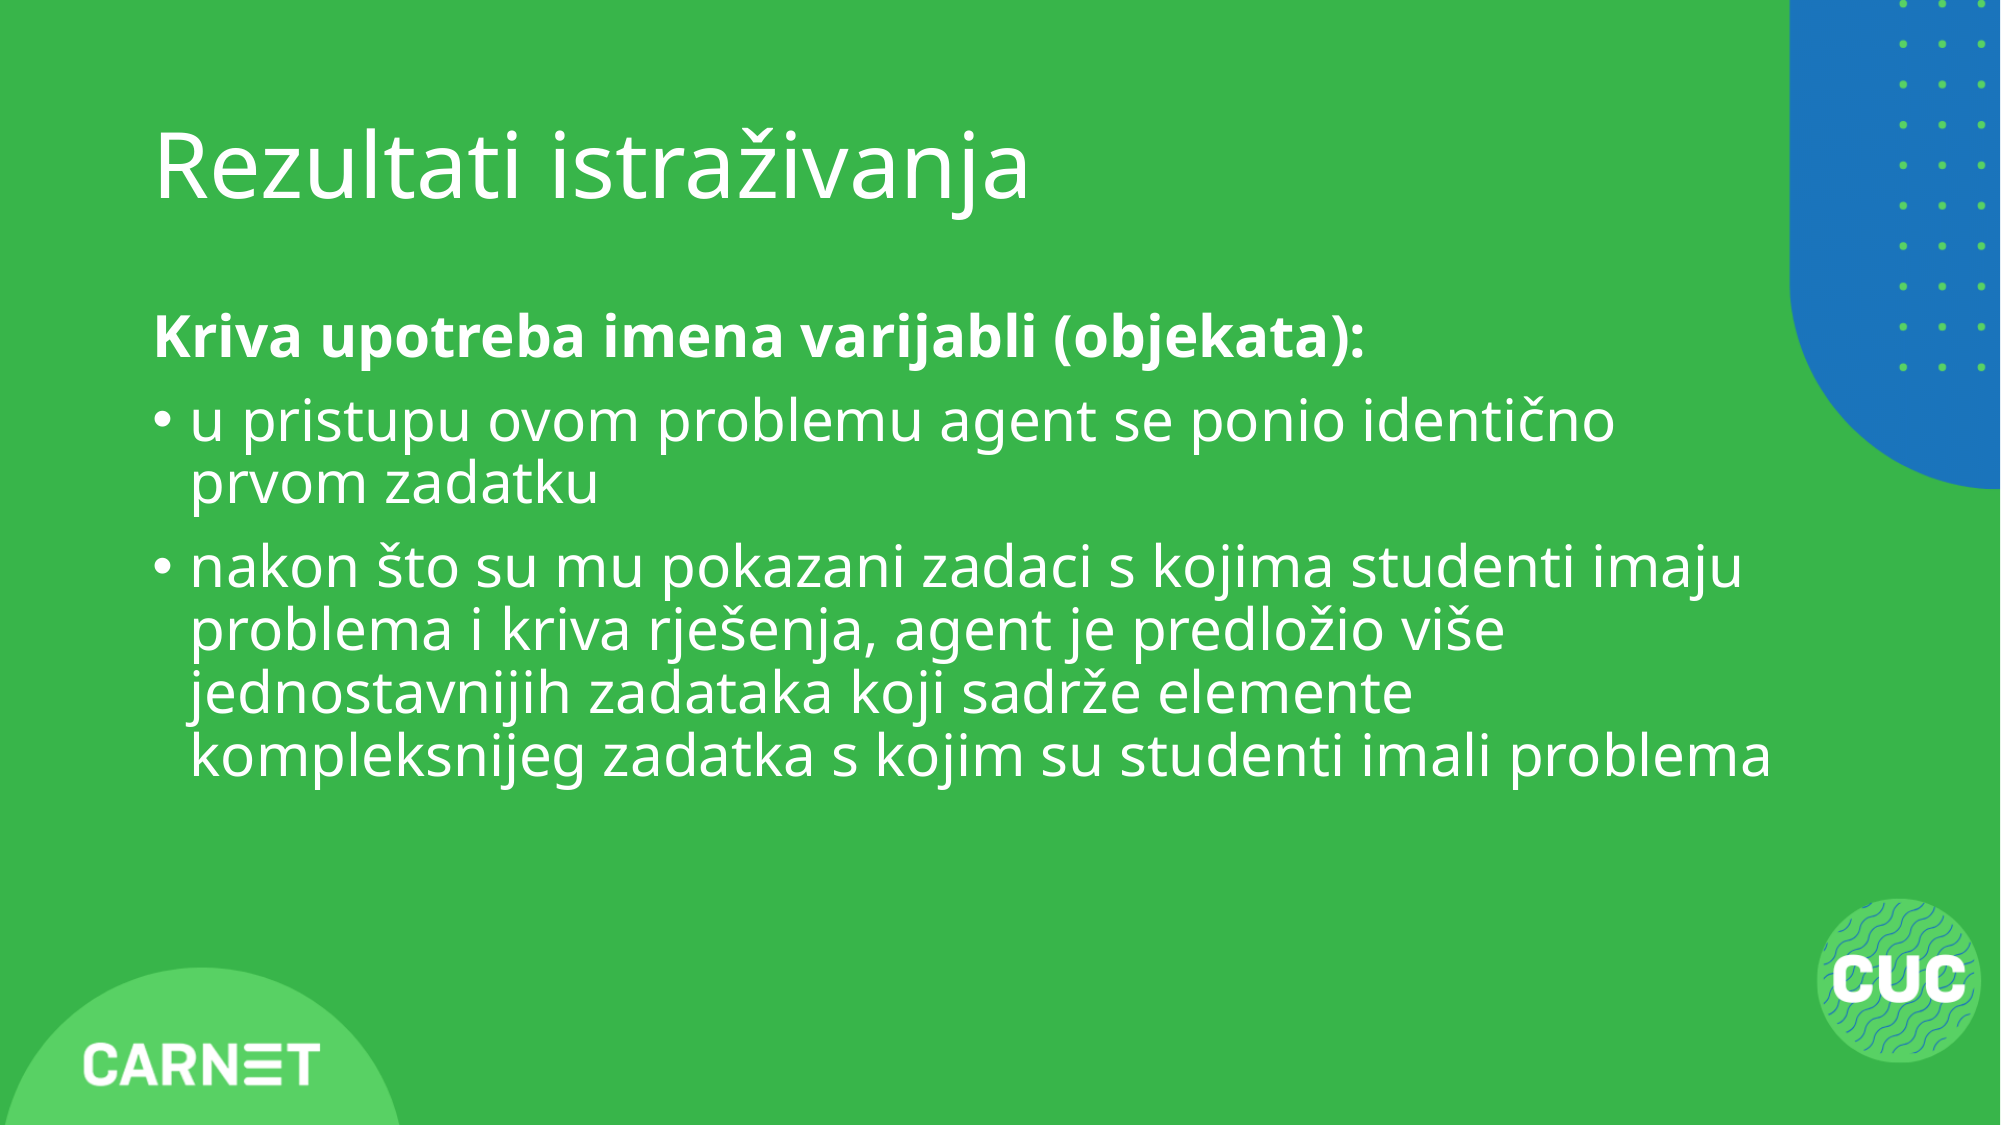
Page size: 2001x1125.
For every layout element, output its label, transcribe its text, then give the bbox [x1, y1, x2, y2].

title Rezultati istraživanja [137, 59, 1814, 278]
picture [0, 0, 2001, 1125]
list Kriva upotreba imena varijabli (objekata): u pristupu ovom problemu agent se ponio identično prvom zadatku nakon što su mu pokazani zadaci s kojima studenti imaju problema i kriva rješenja, agent je predložio više jednostavnijih zadataka koji sadrže elemente kompleksnijeg zadatka s kojim su studenti imali problema [137, 299, 1814, 1014]
